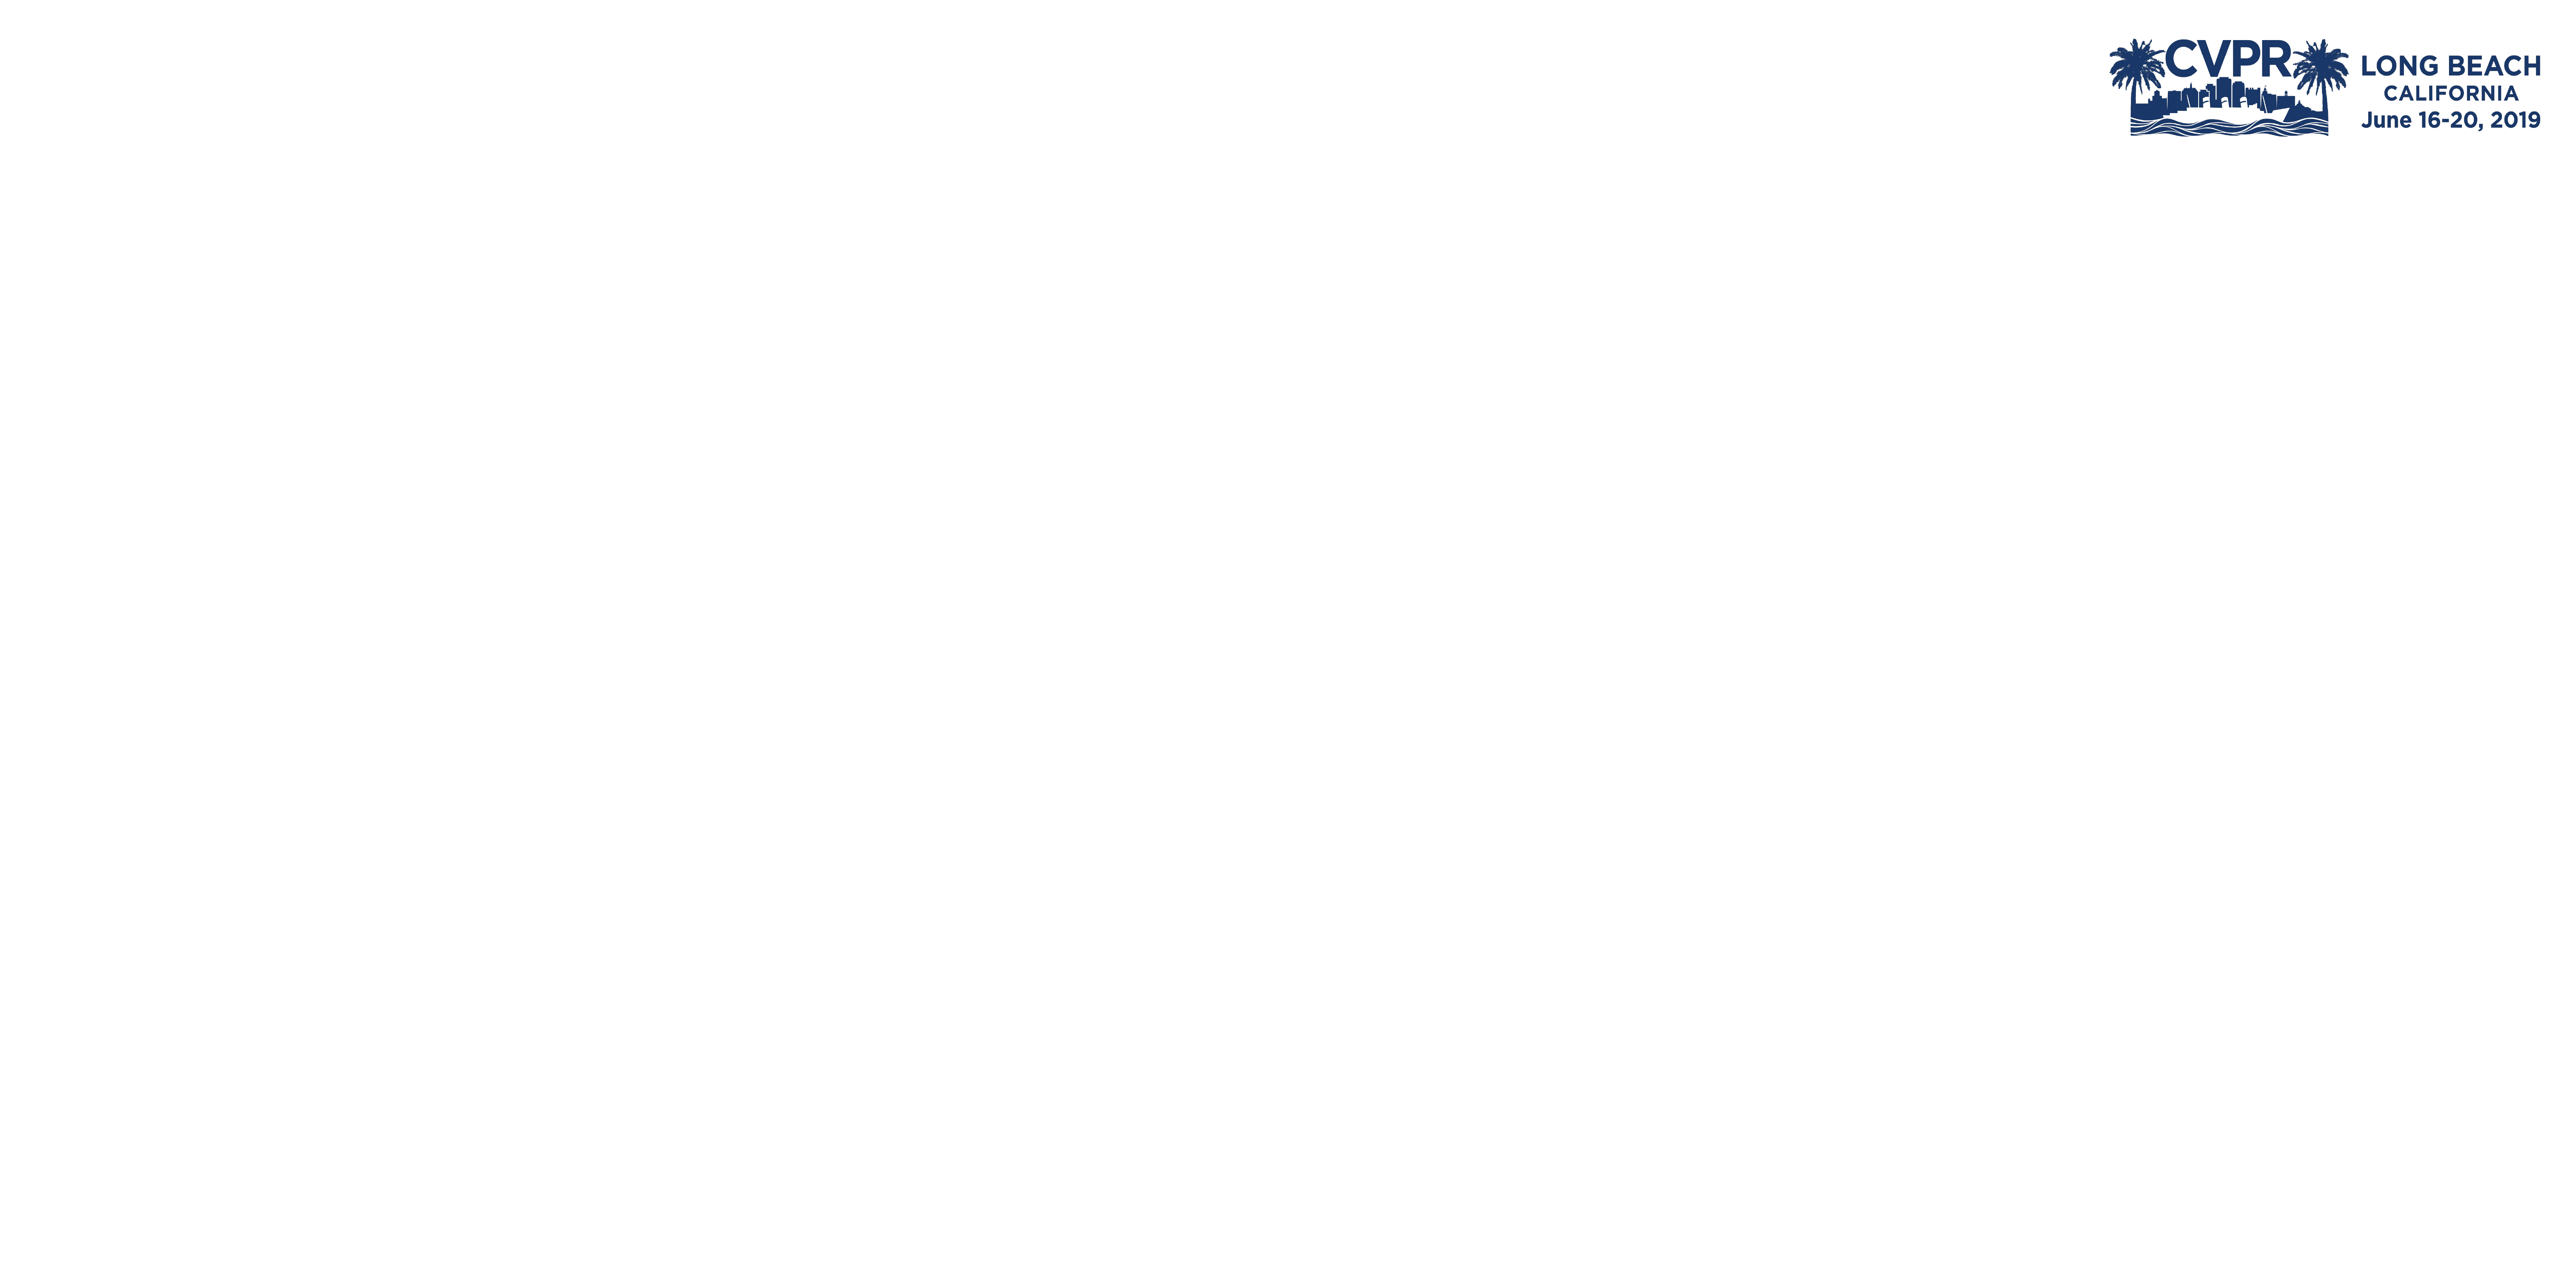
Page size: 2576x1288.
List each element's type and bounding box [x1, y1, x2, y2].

picture [2109, 39, 2540, 137]
